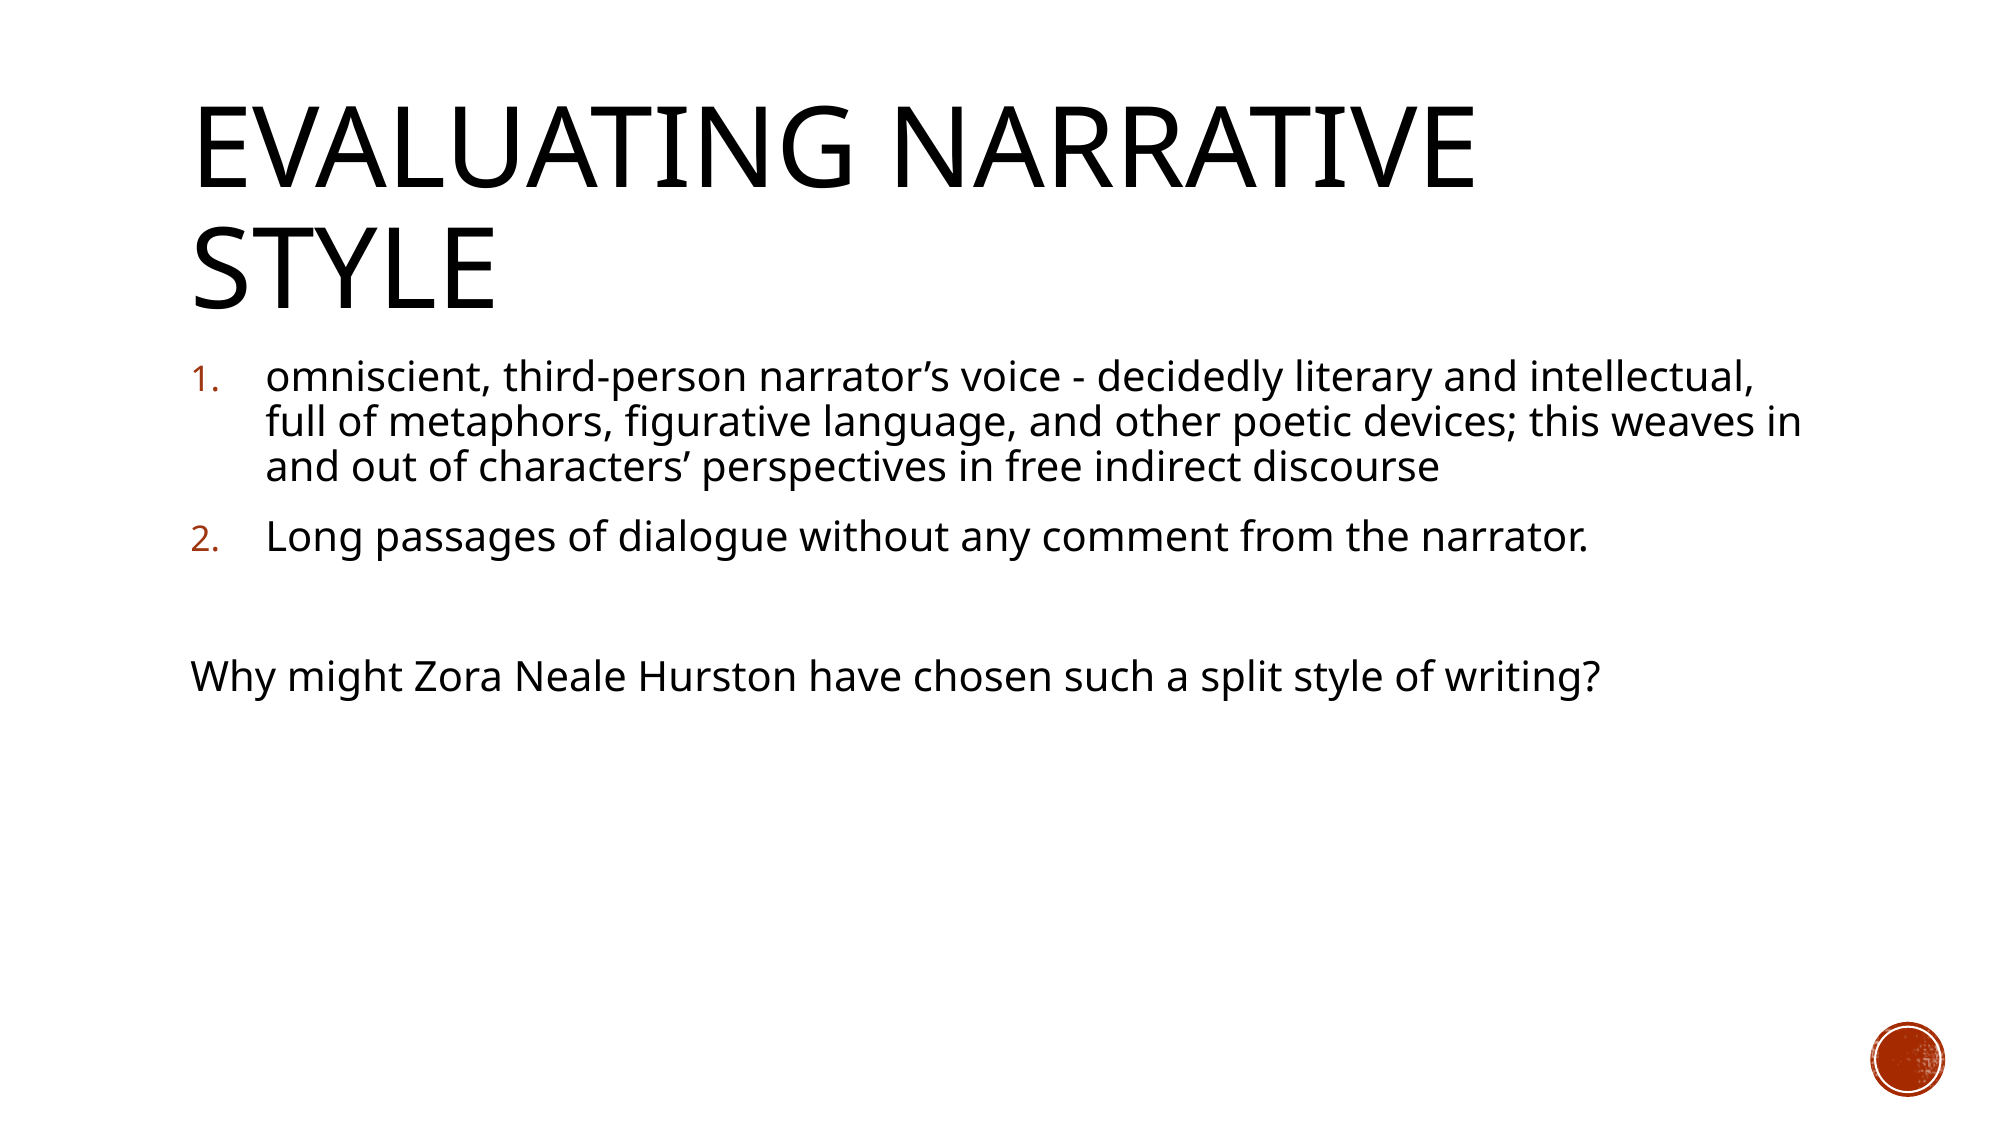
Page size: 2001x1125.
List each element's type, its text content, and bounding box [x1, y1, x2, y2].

title Evaluating Narrative style [175, 79, 1826, 344]
list omniscient, third-person narrator’s voice - decidedly literary and intellectual, full of metaphors, figurative language, and other poetic devices; this weaves in and out of characters’ perspectives in free indirect discourse Long passages of dialogue without any comment from the narrator. Why might Zora Neale Hurston have chosen such a split style of writing? [175, 348, 1826, 1013]
